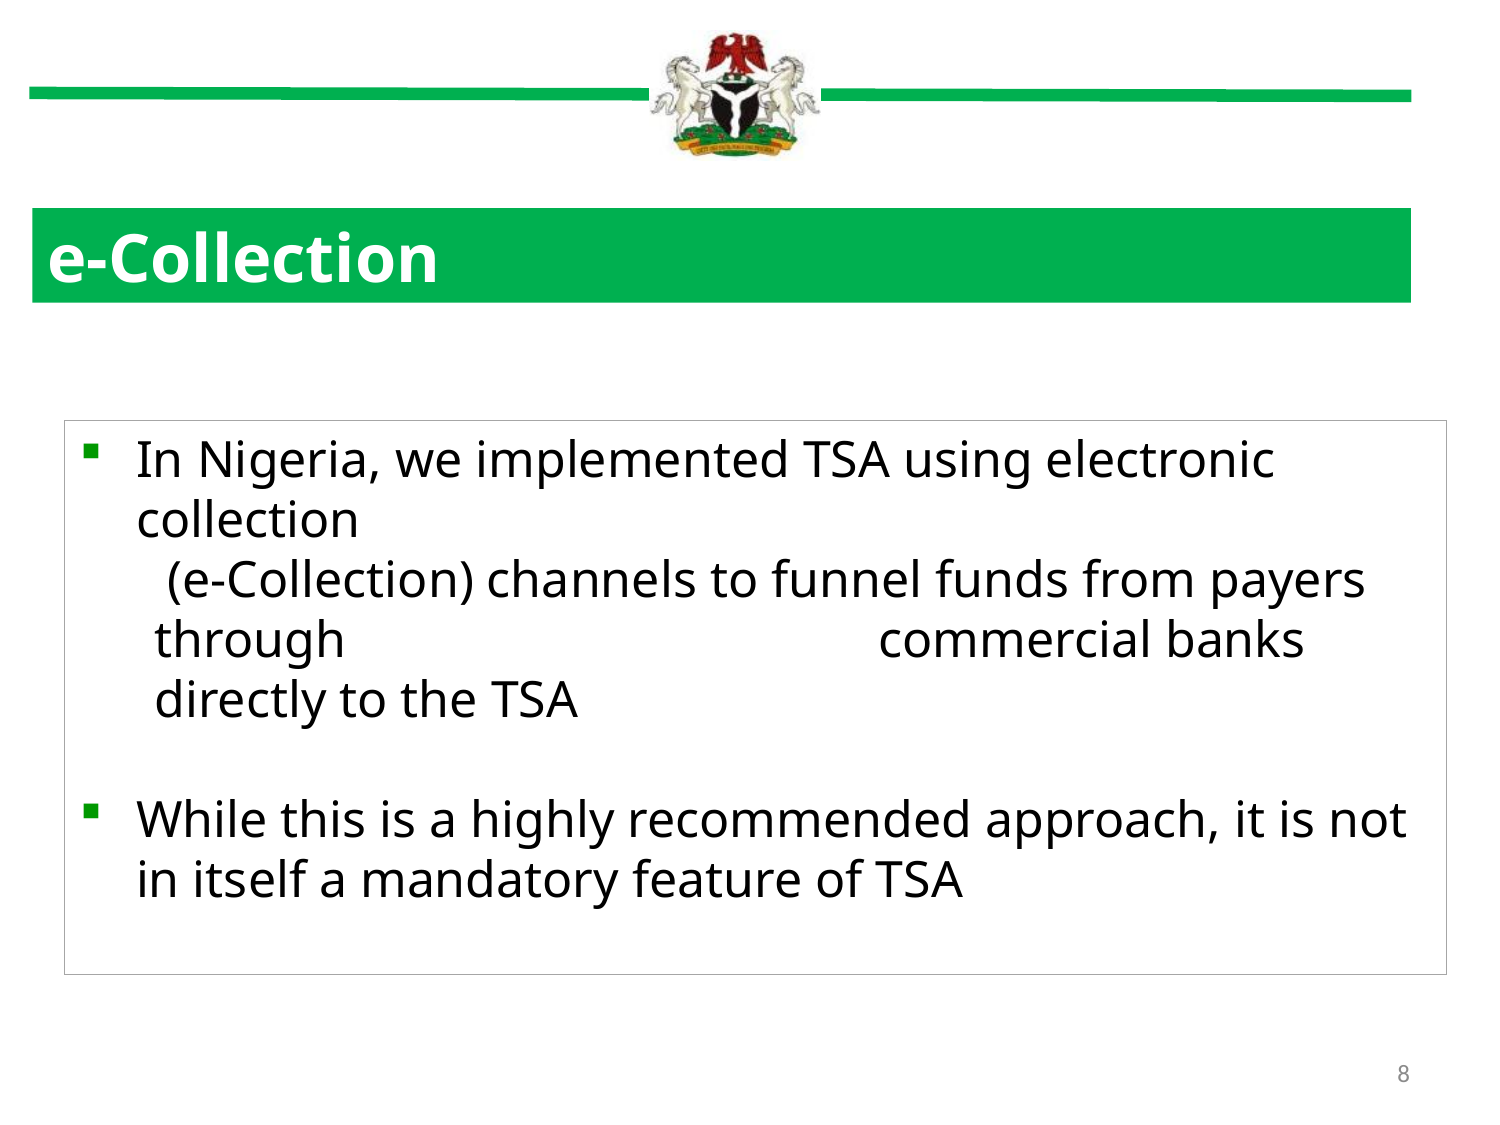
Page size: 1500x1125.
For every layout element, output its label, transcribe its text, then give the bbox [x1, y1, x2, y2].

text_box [29, 92, 644, 97]
slide_number 8 [1074, 1042, 1425, 1103]
picture [649, 30, 822, 162]
text_box e-Collection [32, 208, 1411, 303]
text_box In Nigeria, we implemented TSA using electronic collection (e-Collection) channels to funnel funds from payers through commercial banks directly to the TSA While this is a highly recommended approach, it is not in itself a mandatory feature of TSA [64, 420, 1447, 975]
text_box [826, 92, 1412, 97]
